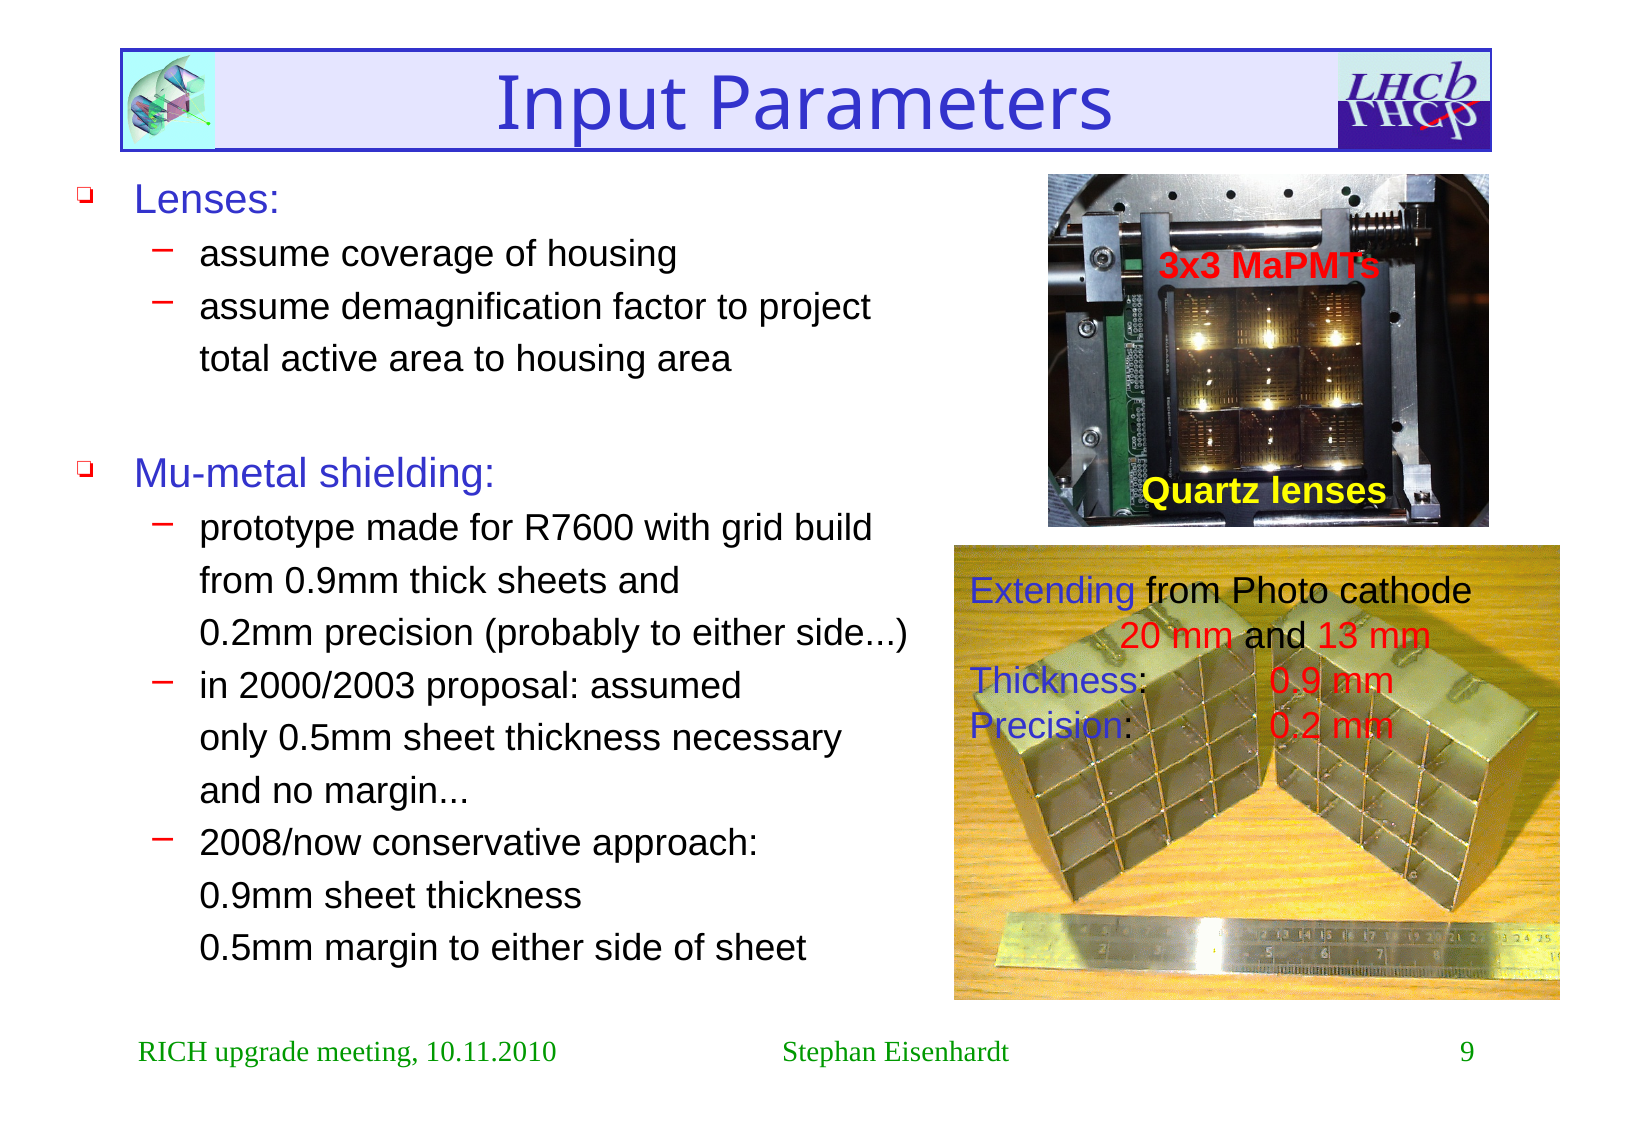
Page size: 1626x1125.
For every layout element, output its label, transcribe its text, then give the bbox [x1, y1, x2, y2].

title Input Parameters [120, 48, 1492, 152]
list Lenses: assume coverage of housing assume demagnification factor to project total active area to housing area Mu-metal shielding: prototype made for R7600 with grid build from 0.9mm thick sheets and 0.2mm precision (probably to either side...) in 2000/2003 proposal: assumed only 0.5mm sheet thickness necessary and no margin... 2008/now conservative approach: 0.9mm sheet thickness 0.5mm margin to either side of sheet [62, 163, 1551, 1032]
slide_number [122, 1024, 638, 1101]
picture [1337, 52, 1490, 149]
footer Stephan Eisenhardt [638, 1024, 1154, 1101]
picture [1048, 174, 1489, 528]
picture [954, 545, 1561, 1000]
picture [123, 51, 215, 149]
